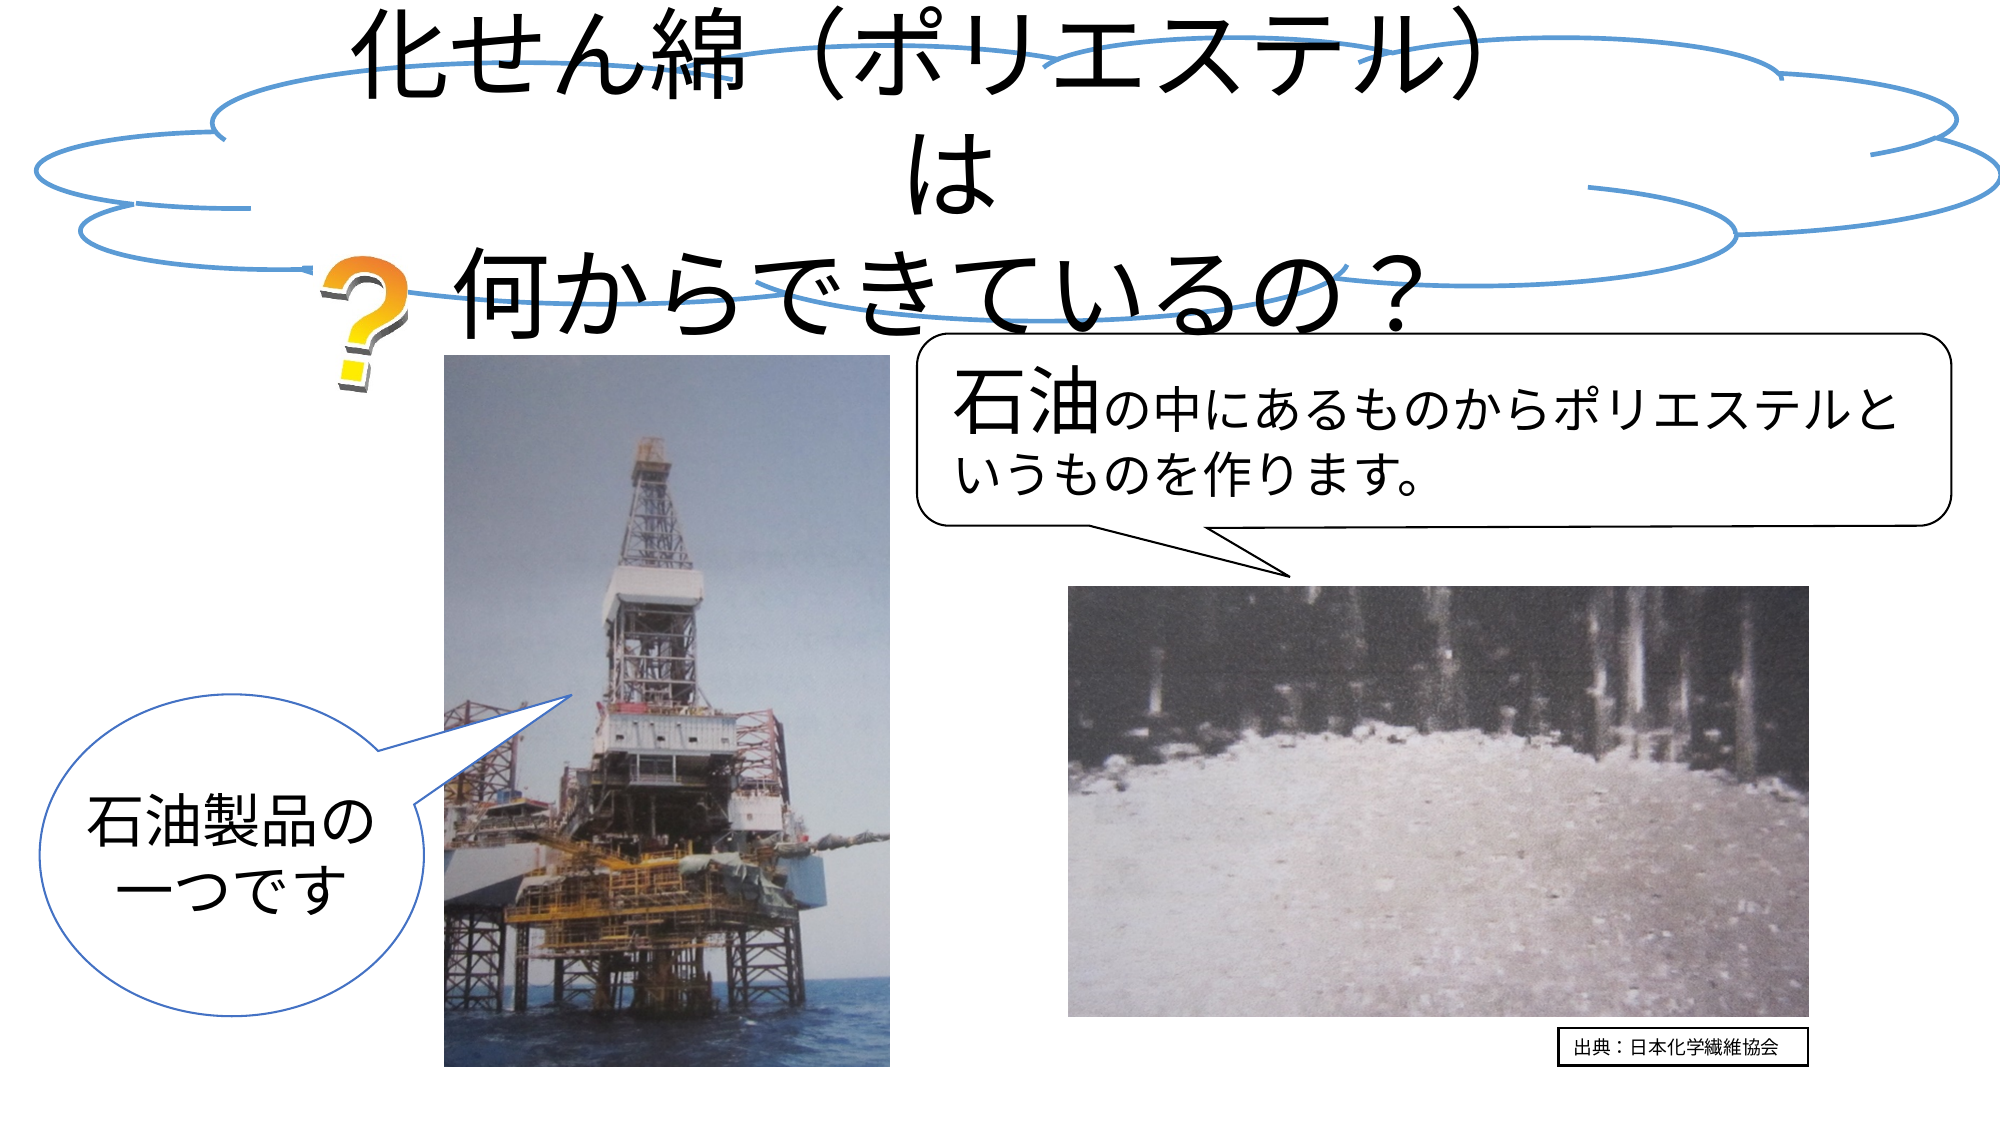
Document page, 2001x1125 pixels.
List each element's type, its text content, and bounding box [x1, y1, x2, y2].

text_box 化せん綿（ポリエステル）は 何からできているの？ [35, 36, 2000, 323]
text_box [38, 782, 59, 928]
text_box [61, 932, 402, 1018]
text_box [63, 693, 444, 928]
picture [1067, 586, 1809, 1017]
text_box 出典：日本化学繊維協会 [1557, 1027, 1809, 1067]
text_box 石油製品の 一つです [59, 776, 405, 932]
picture [444, 355, 890, 1067]
picture [313, 251, 408, 395]
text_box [916, 333, 1952, 577]
